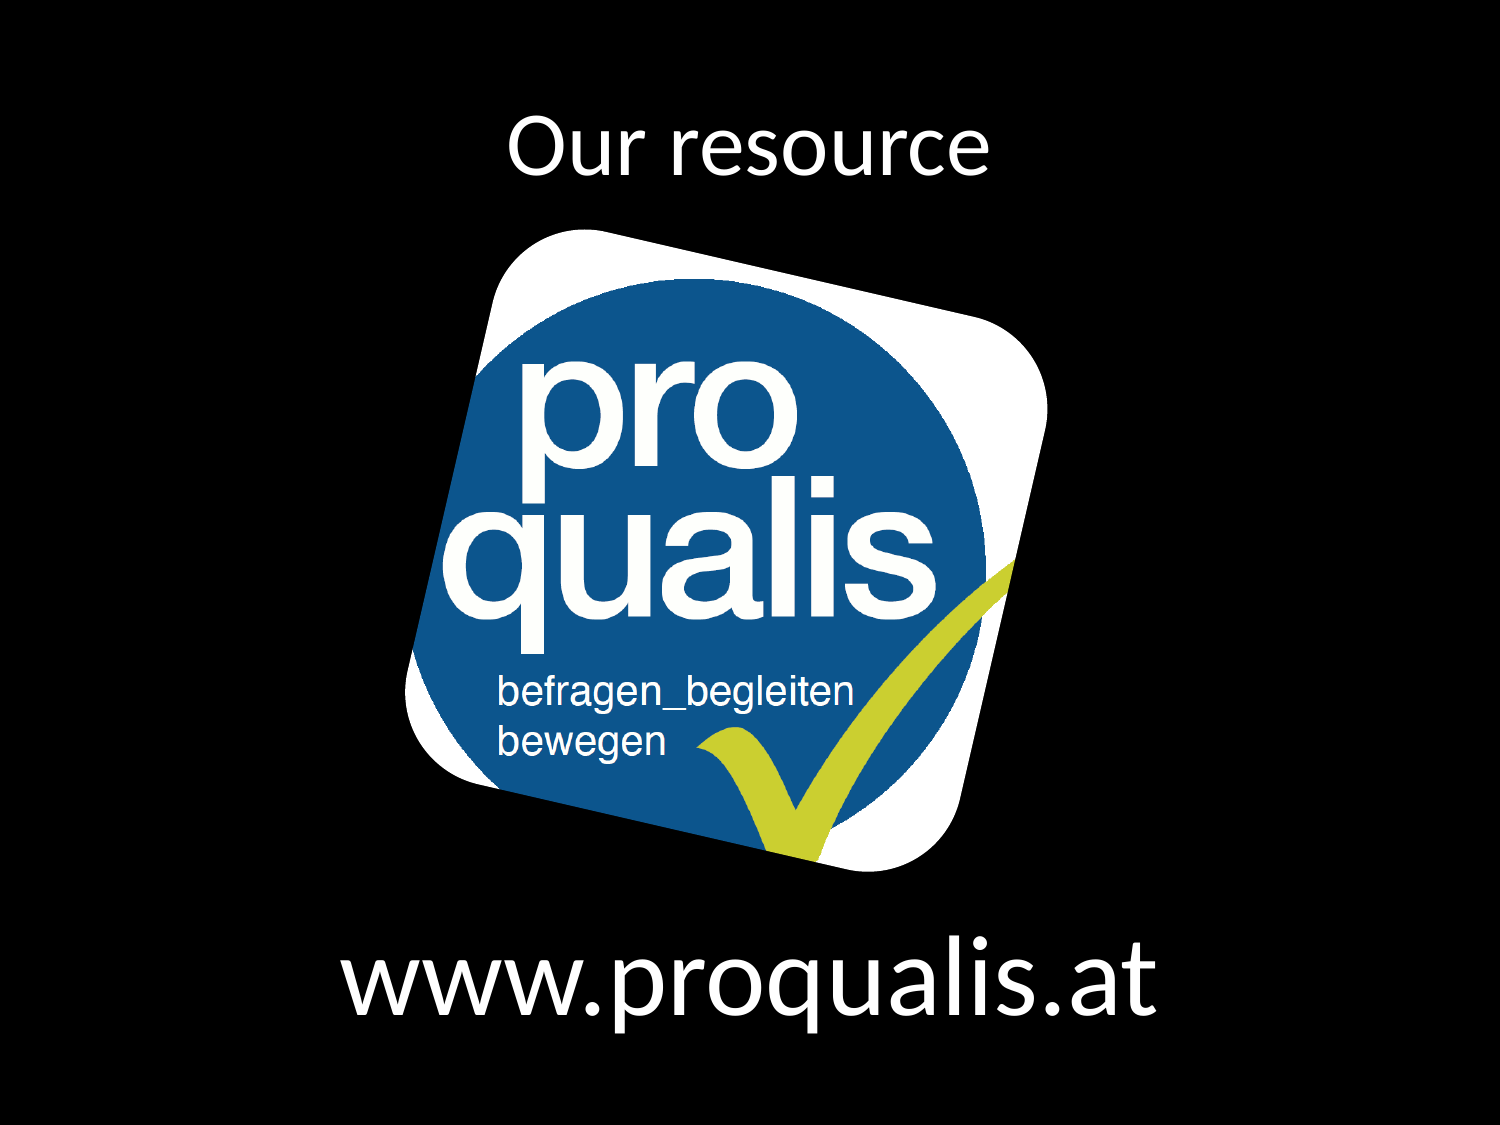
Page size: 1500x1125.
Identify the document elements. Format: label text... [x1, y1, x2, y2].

list www.proqualis.at [0, 893, 1500, 1059]
picture [405, 229, 1048, 872]
title Our resource [0, 45, 1500, 233]
